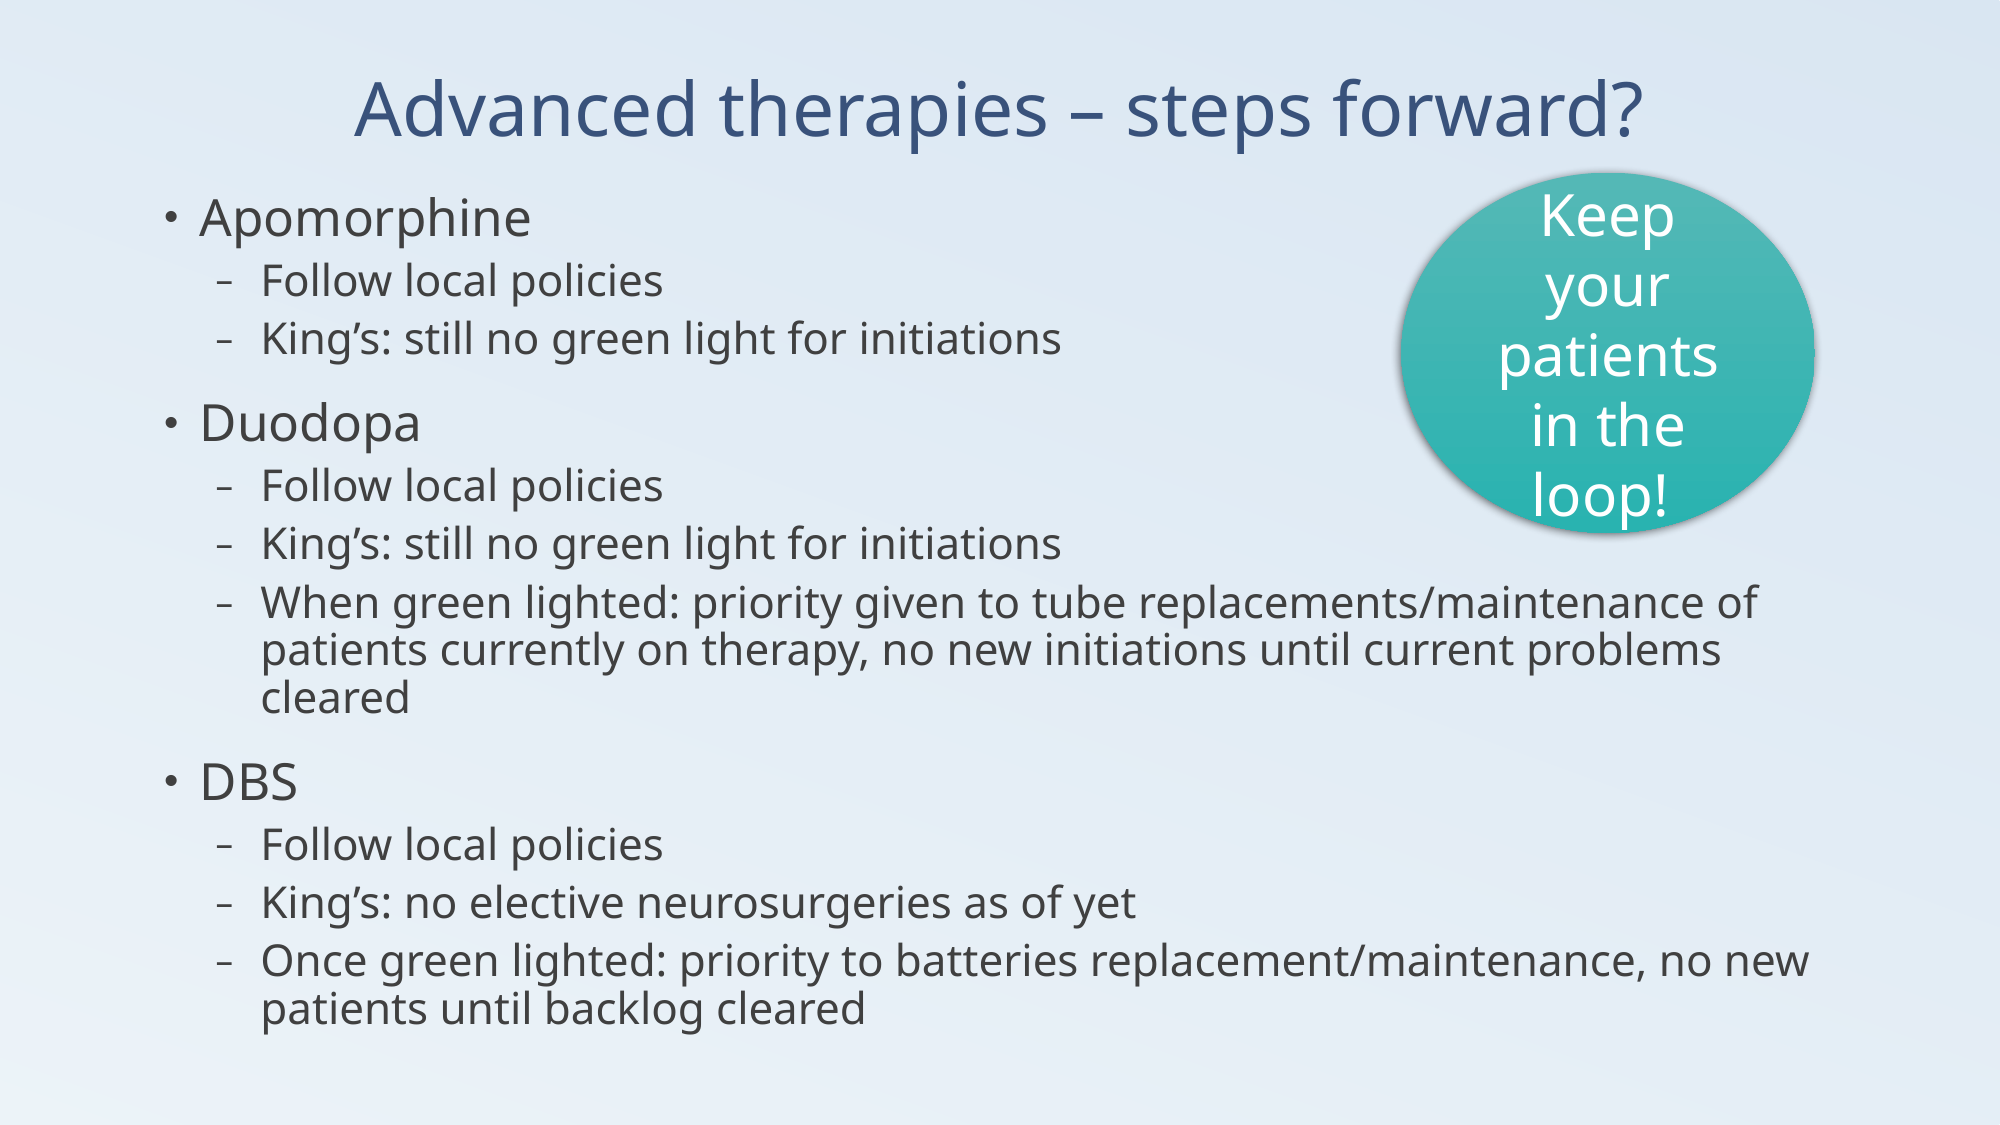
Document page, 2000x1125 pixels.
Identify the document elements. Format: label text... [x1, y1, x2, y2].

list Apomorphine Follow local policies King’s: still no green light for initiations Duodopa Follow local policies King’s: still no green light for initiations When green lighted: priority given to tube replacements/maintenance of patients currently on therapy, no new initiations until current problems cleared DBS Follow local policies King’s: no elective neurosurgeries as of yet Once green lighted: priority to batteries replacement/maintenance, no new patients until backlog cleared [149, 184, 1837, 1047]
title Advanced therapies – steps forward? [0, 54, 2000, 159]
text_box Keep your patients in the loop! [1401, 172, 1815, 533]
